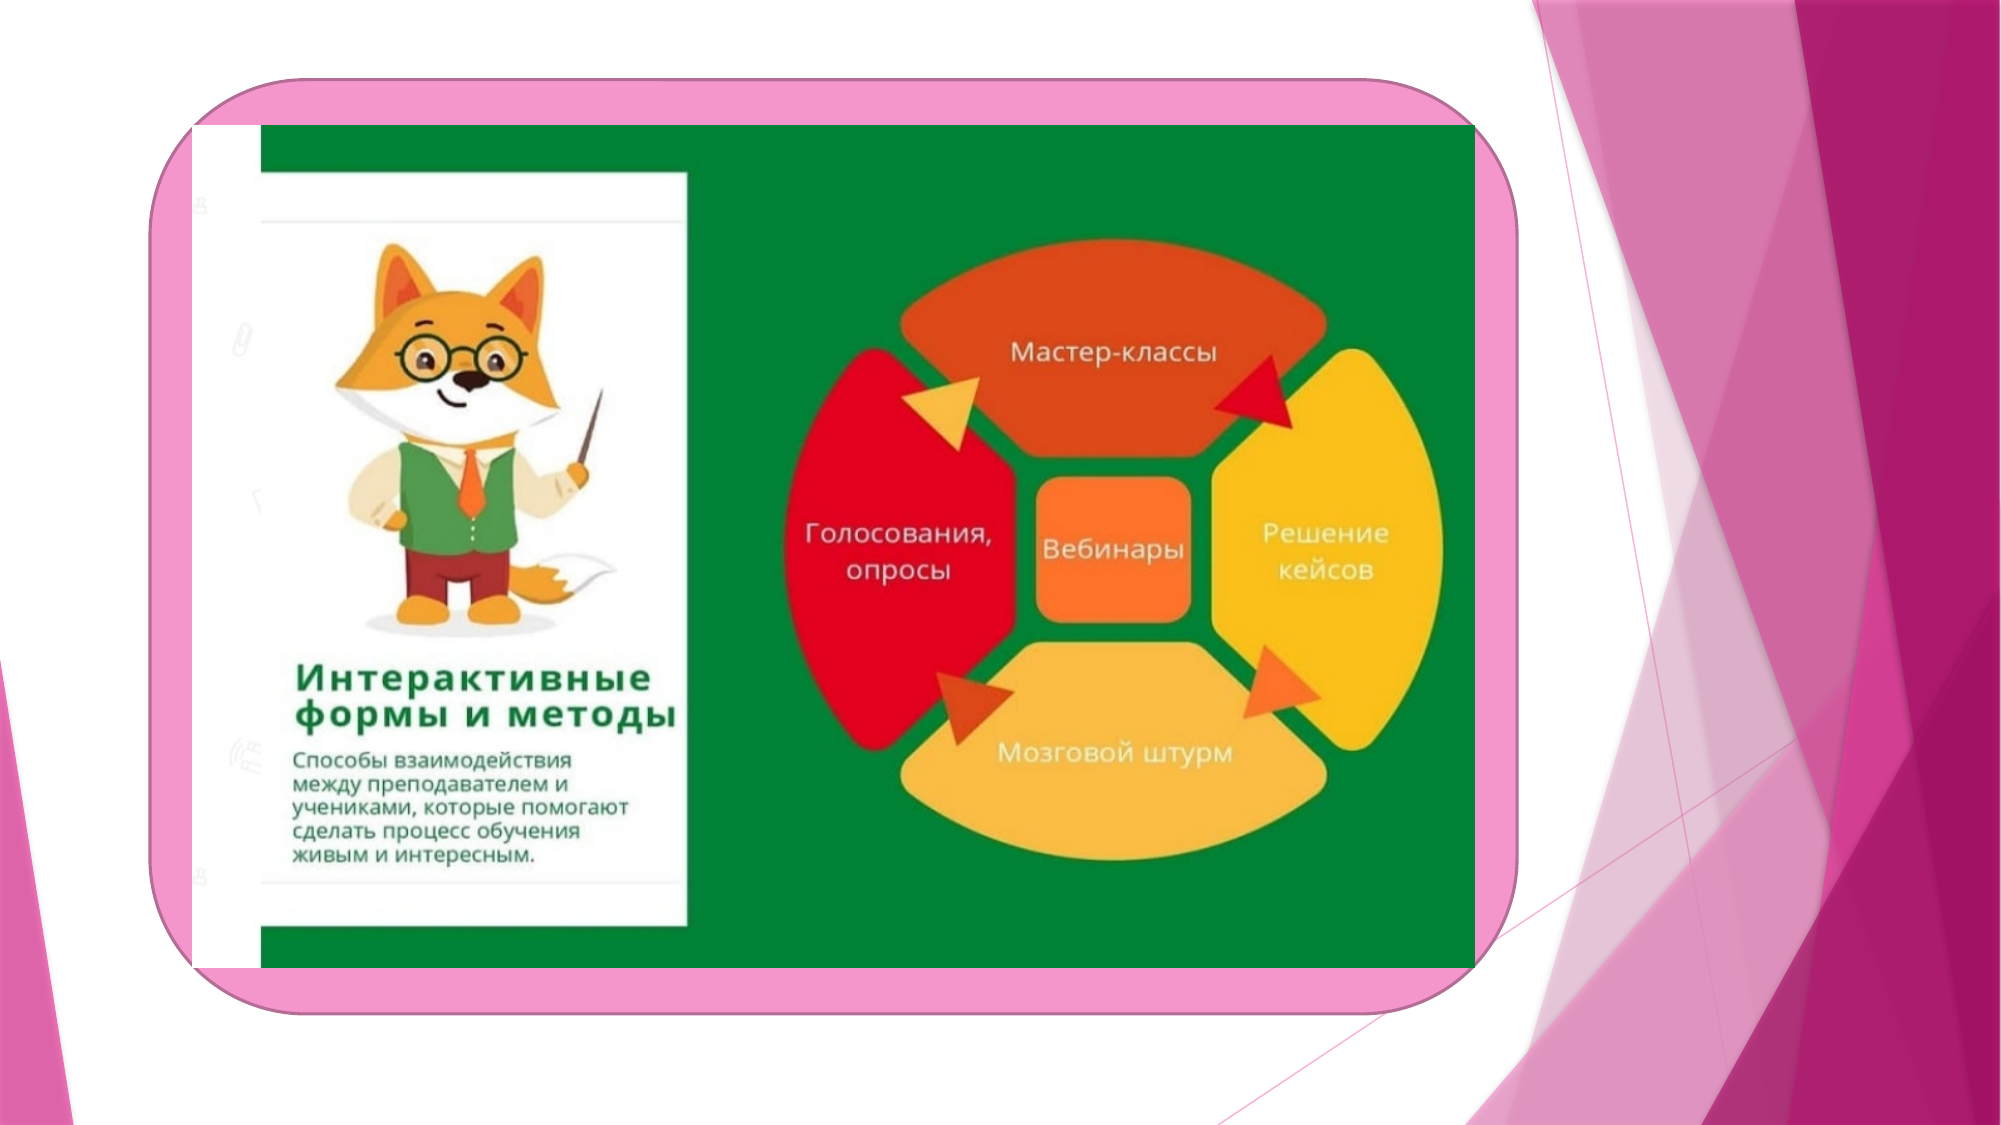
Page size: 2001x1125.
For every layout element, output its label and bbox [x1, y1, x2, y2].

text_box [1479, 131, 1519, 962]
picture [191, 125, 1476, 969]
text_box [201, 976, 1466, 1016]
text_box [194, 78, 1474, 125]
text_box [148, 133, 186, 961]
